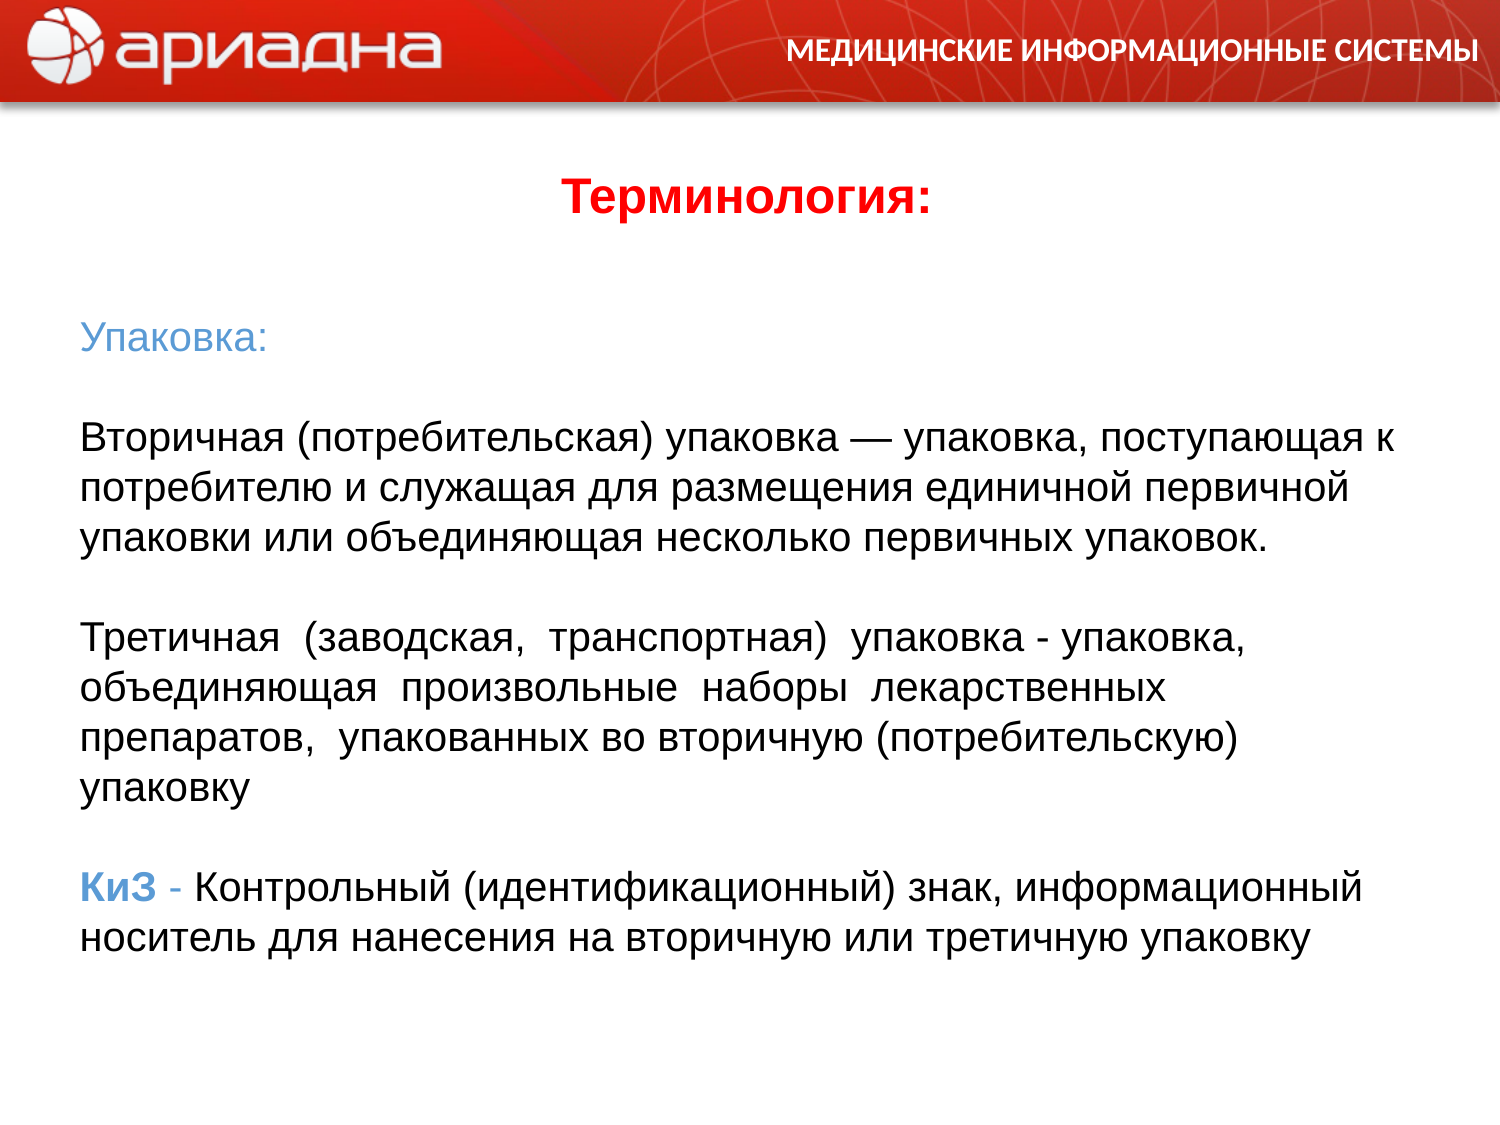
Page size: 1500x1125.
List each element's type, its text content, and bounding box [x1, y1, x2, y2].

text_box Упаковка: Вторичная (потребительская) упаковка — упаковка, поступающая к потребителю и служащая для размещения единичной первичной упаковки или объединяющая несколько первичных упаковок. Третичная (заводская, транспортная) упаковка - упаковка, объединяющая произвольные наборы лекарственных препаратов, упакованных во вторичную (потребительскую) упаковку КиЗ - Контрольный (идентификационный) знак, информационный носитель для нанесения на вторичную или третичную упаковку [64, 302, 1412, 1018]
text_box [0, 0, 1500, 102]
text_box Терминология: [11, 156, 1483, 231]
